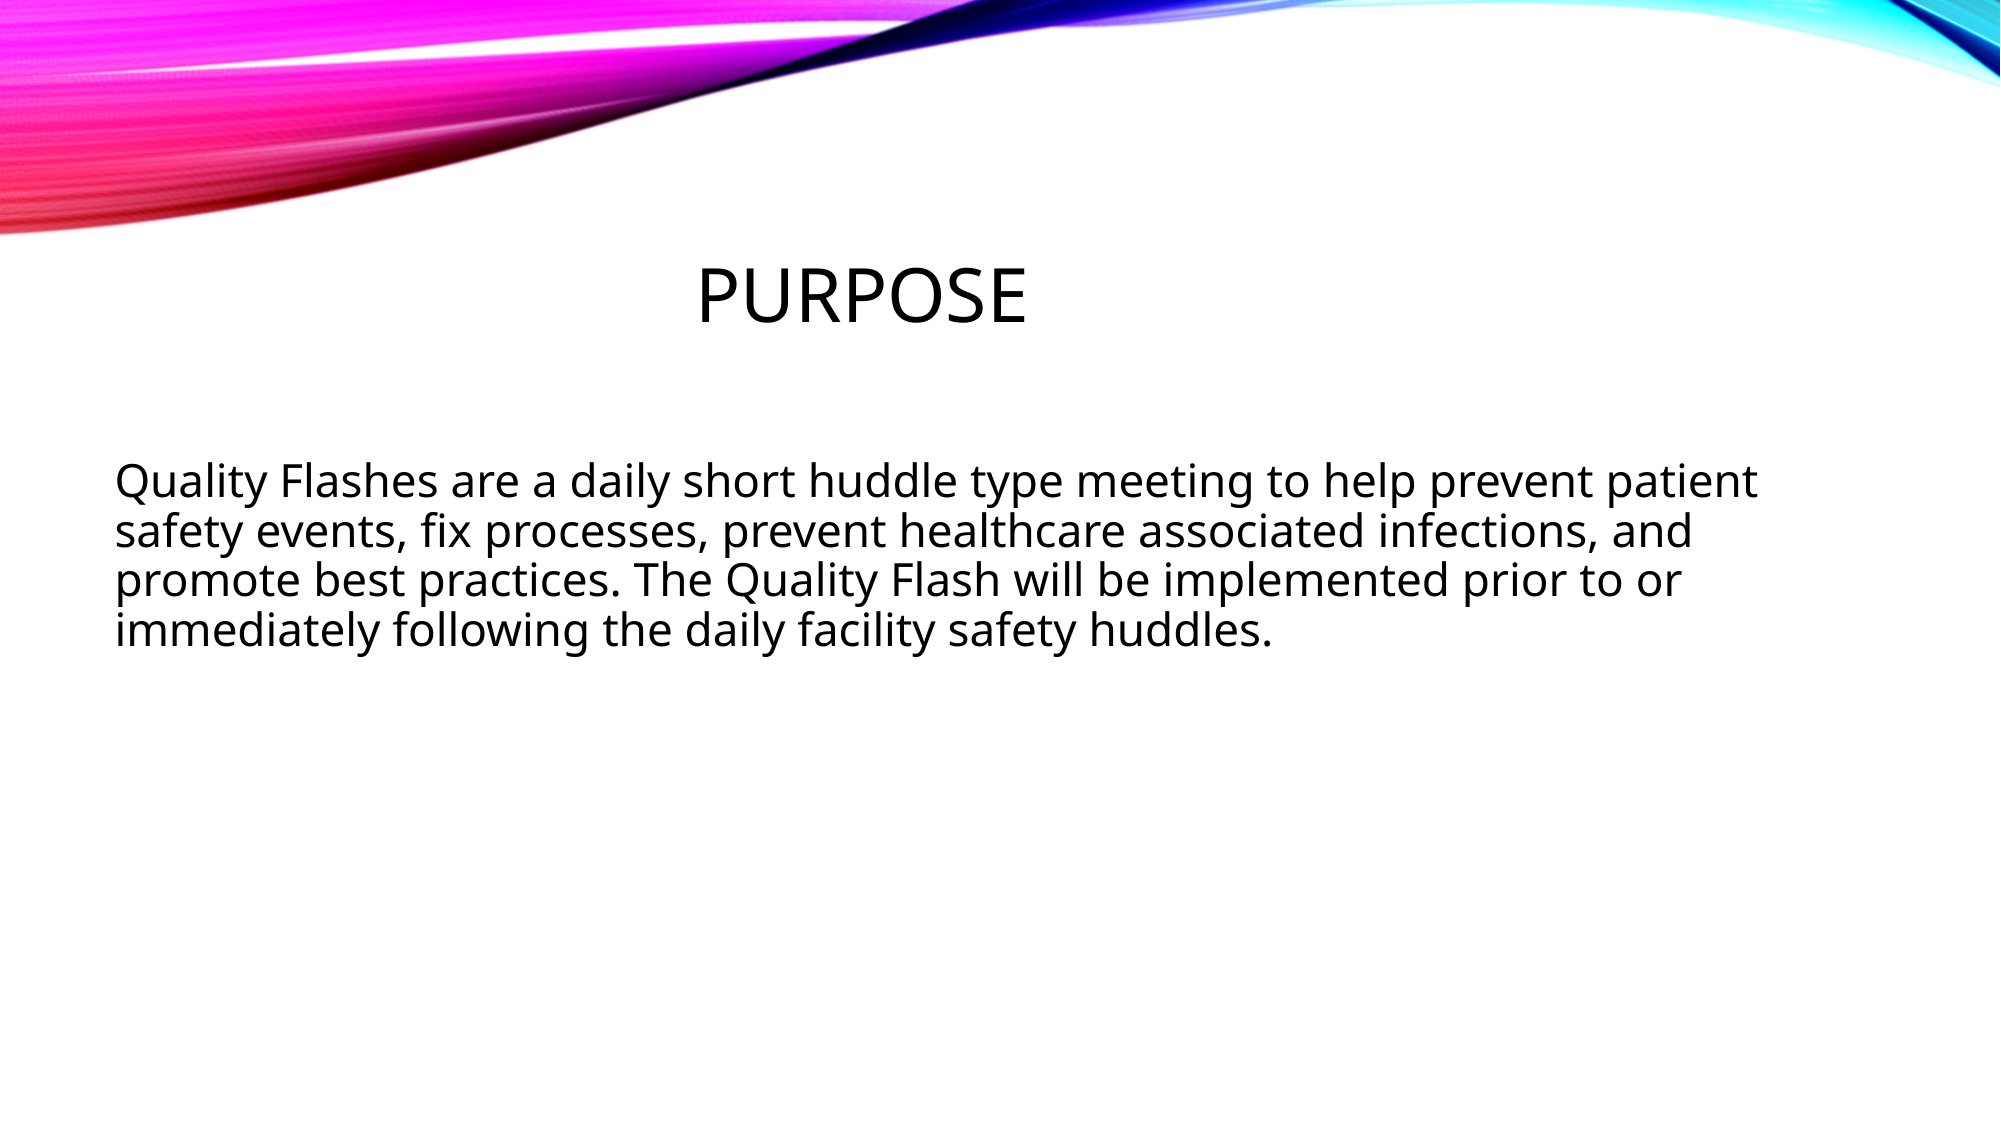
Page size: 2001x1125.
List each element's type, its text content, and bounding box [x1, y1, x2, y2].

picture [1910, 0, 2000, 45]
title Purpose [121, 192, 1604, 405]
picture [1890, 0, 2000, 75]
list Quality Flashes are a daily short huddle type meeting to help prevent patient safety events, fix processes, prevent healthcare associated infections, and promote best practices. The Quality Flash will be implemented prior to or immediately following the daily facility safety huddles. [99, 450, 1875, 950]
picture [0, 0, 2000, 237]
